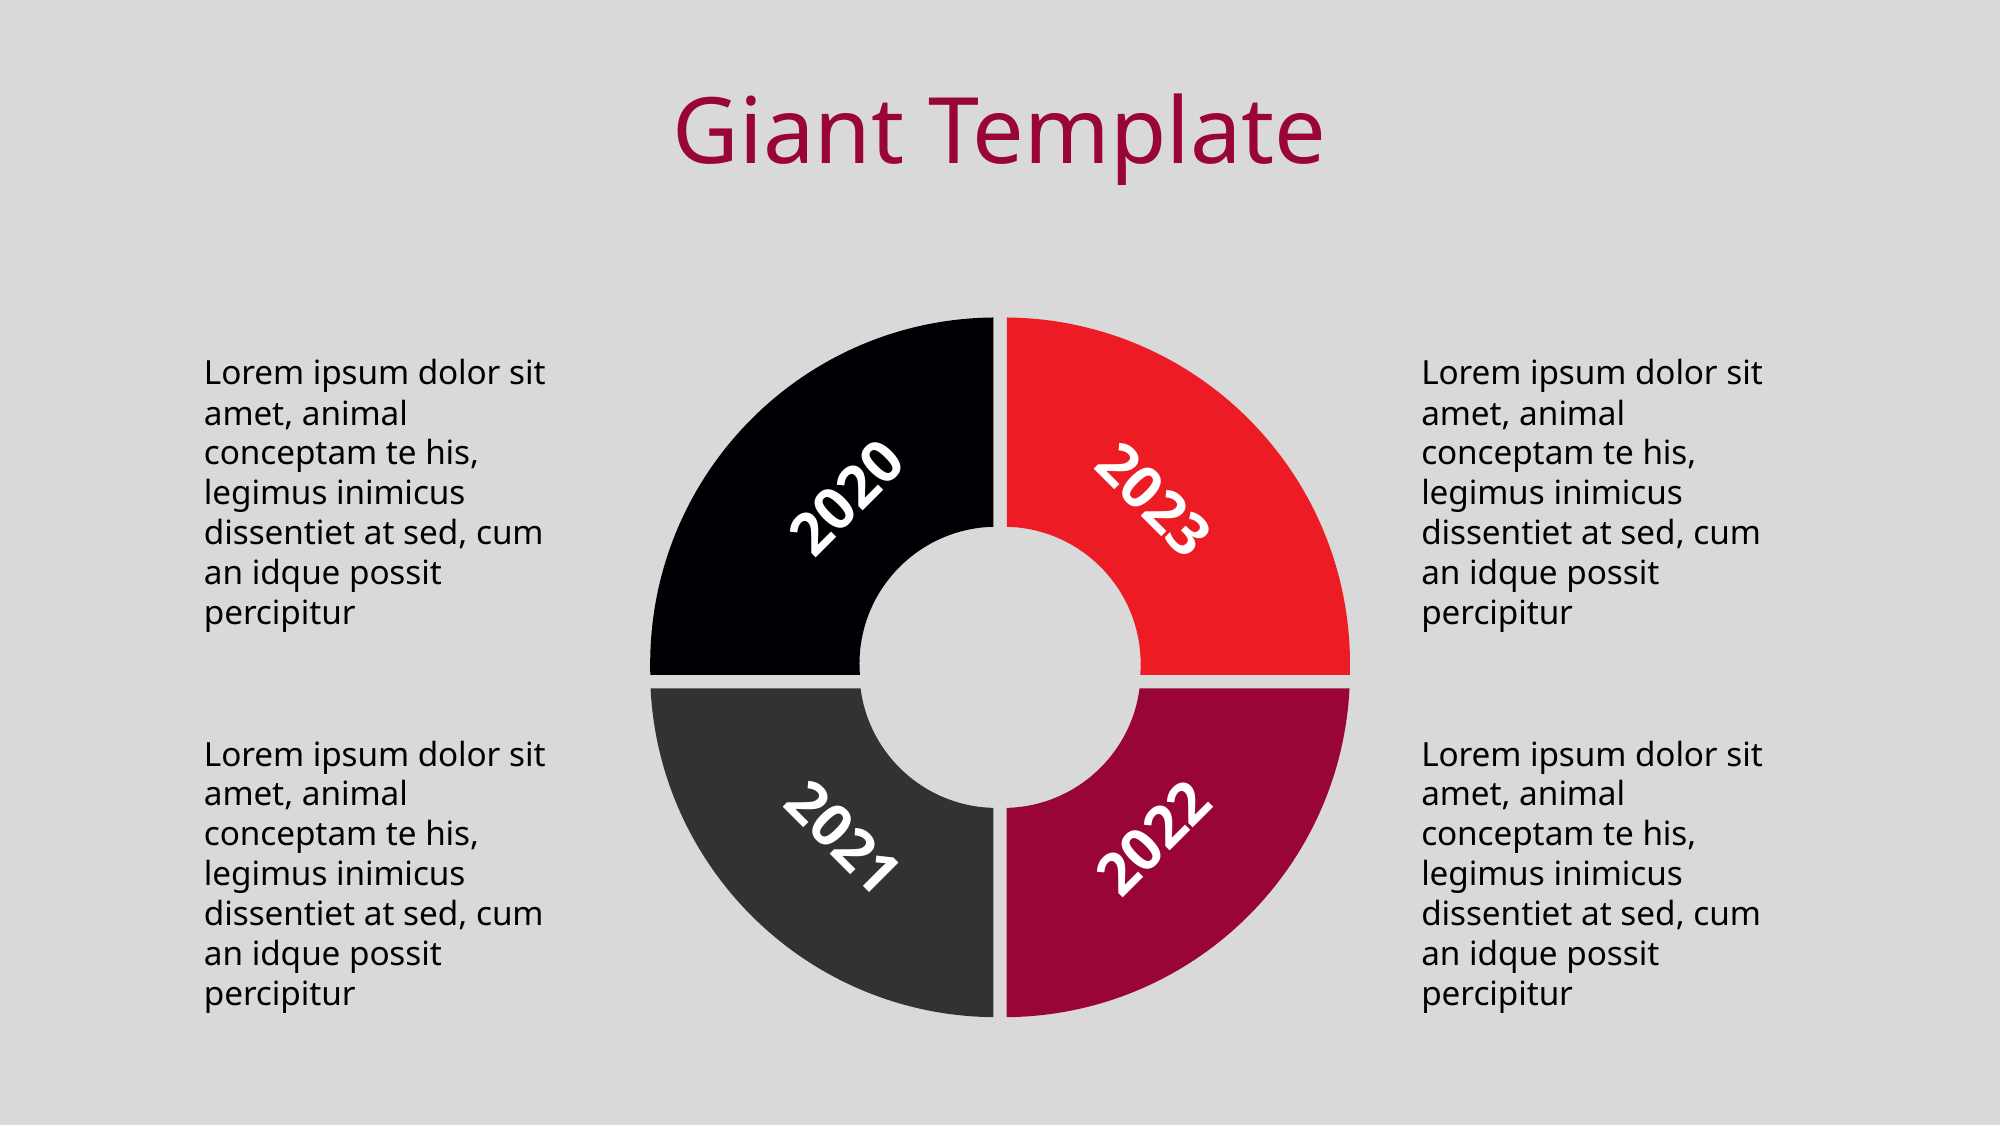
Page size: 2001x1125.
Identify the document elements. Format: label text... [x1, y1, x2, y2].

text_box Lorem ipsum dolor sit amet, animal conceptam te his, legimus inimicus dissentiet at sed, cum an idque possit percipitur [189, 725, 594, 991]
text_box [1006, 317, 1350, 675]
text_box Lorem ipsum dolor sit amet, animal conceptam te his, legimus inimicus dissentiet at sed, cum an idque possit percipitur [1406, 725, 1811, 991]
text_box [650, 688, 994, 1018]
text_box Giant Template [496, 77, 1504, 191]
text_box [650, 317, 994, 675]
text_box Lorem ipsum dolor sit amet, animal conceptam te his, legimus inimicus dissentiet at sed, cum an idque possit percipitur [189, 344, 594, 610]
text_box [1006, 688, 1350, 1018]
text_box Lorem ipsum dolor sit amet, animal conceptam te his, legimus inimicus dissentiet at sed, cum an idque possit percipitur [1406, 344, 1811, 610]
